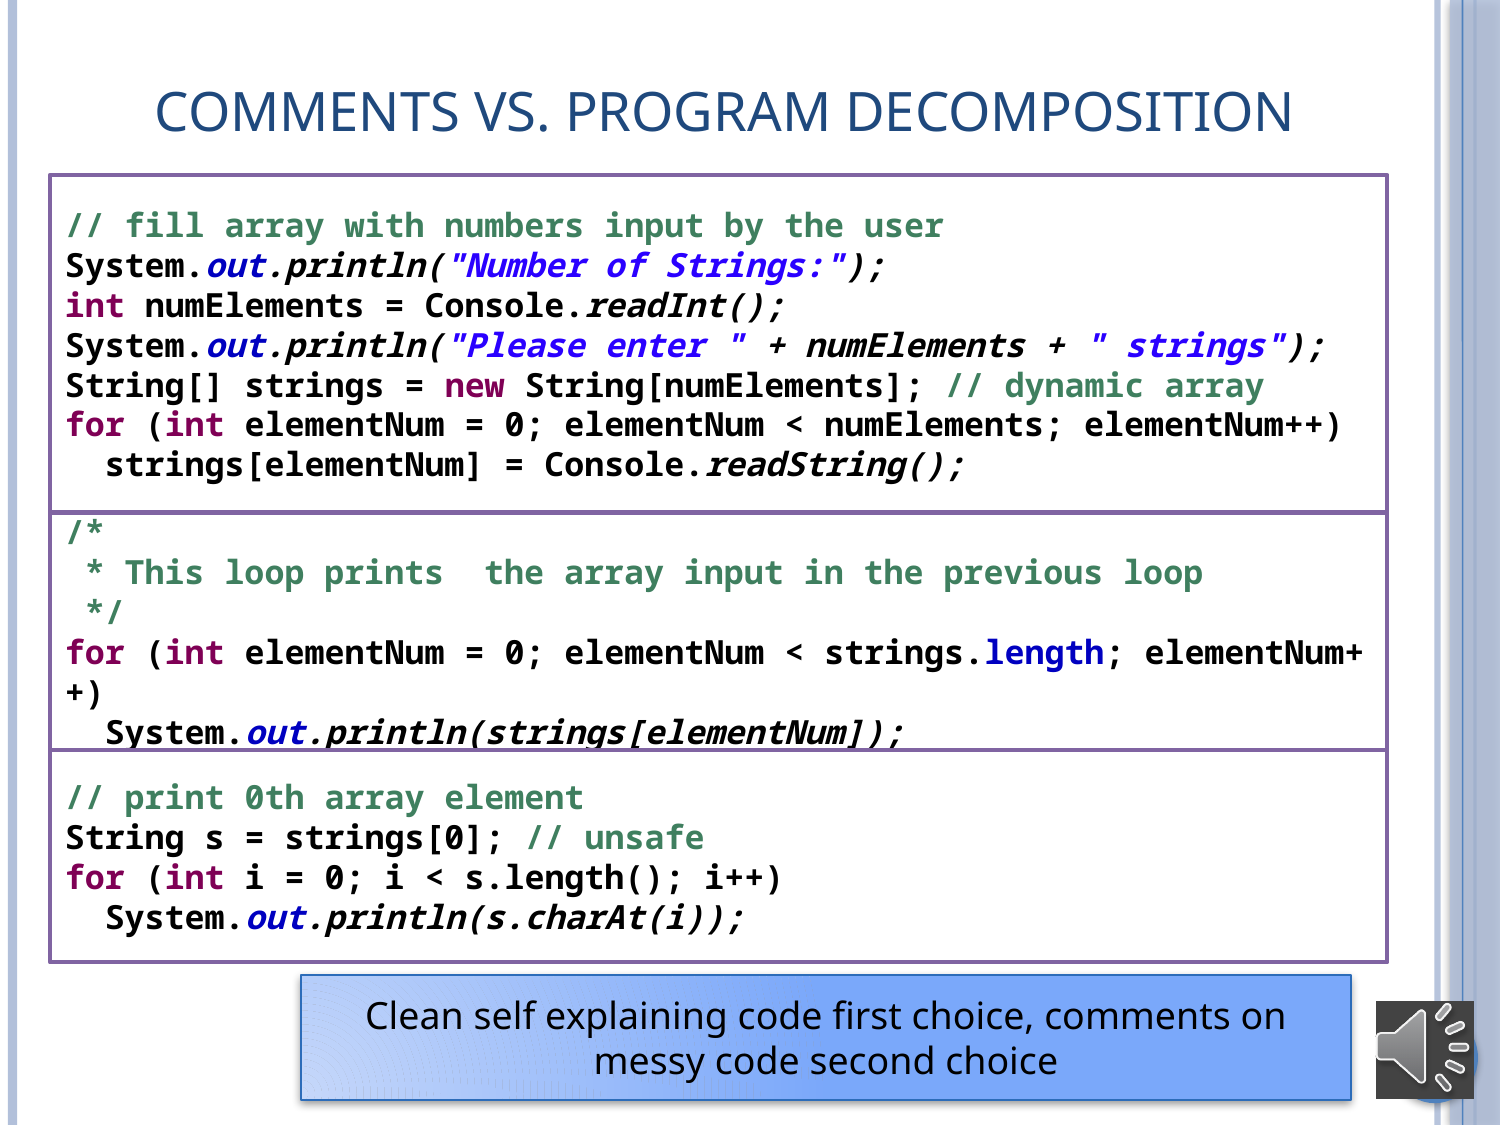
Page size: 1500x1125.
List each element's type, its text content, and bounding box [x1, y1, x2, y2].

text_box // print 0th array element String s = strings[0]; // unsafe for (int i = 0; i < s.length(); i++) System.out.println(s.charAt(i)); [48, 748, 1389, 964]
title Comments vs. Program Decomposition [75, 45, 1375, 173]
text_box Clean self explaining code first choice, comments on messy code second choice [300, 974, 1352, 1101]
text_box // fill array with numbers input by the user System.out.println("Number of Strings:"); int numElements = Console.readInt(); System.out.println("Please enter " + numElements + " strings"); String[] strings = new String[numElements]; // dynamic array for (int elementNum = 0; elementNum < numElements; elementNum++) strings[elementNum] = Console.readString(); [48, 173, 1389, 510]
picture [1374, 999, 1476, 1101]
text_box /* * This loop prints the array input in the previous loop */ for (int elementNum = 0; elementNum < strings.length; elementNum++) System.out.println(strings[elementNum]); [48, 510, 1389, 748]
